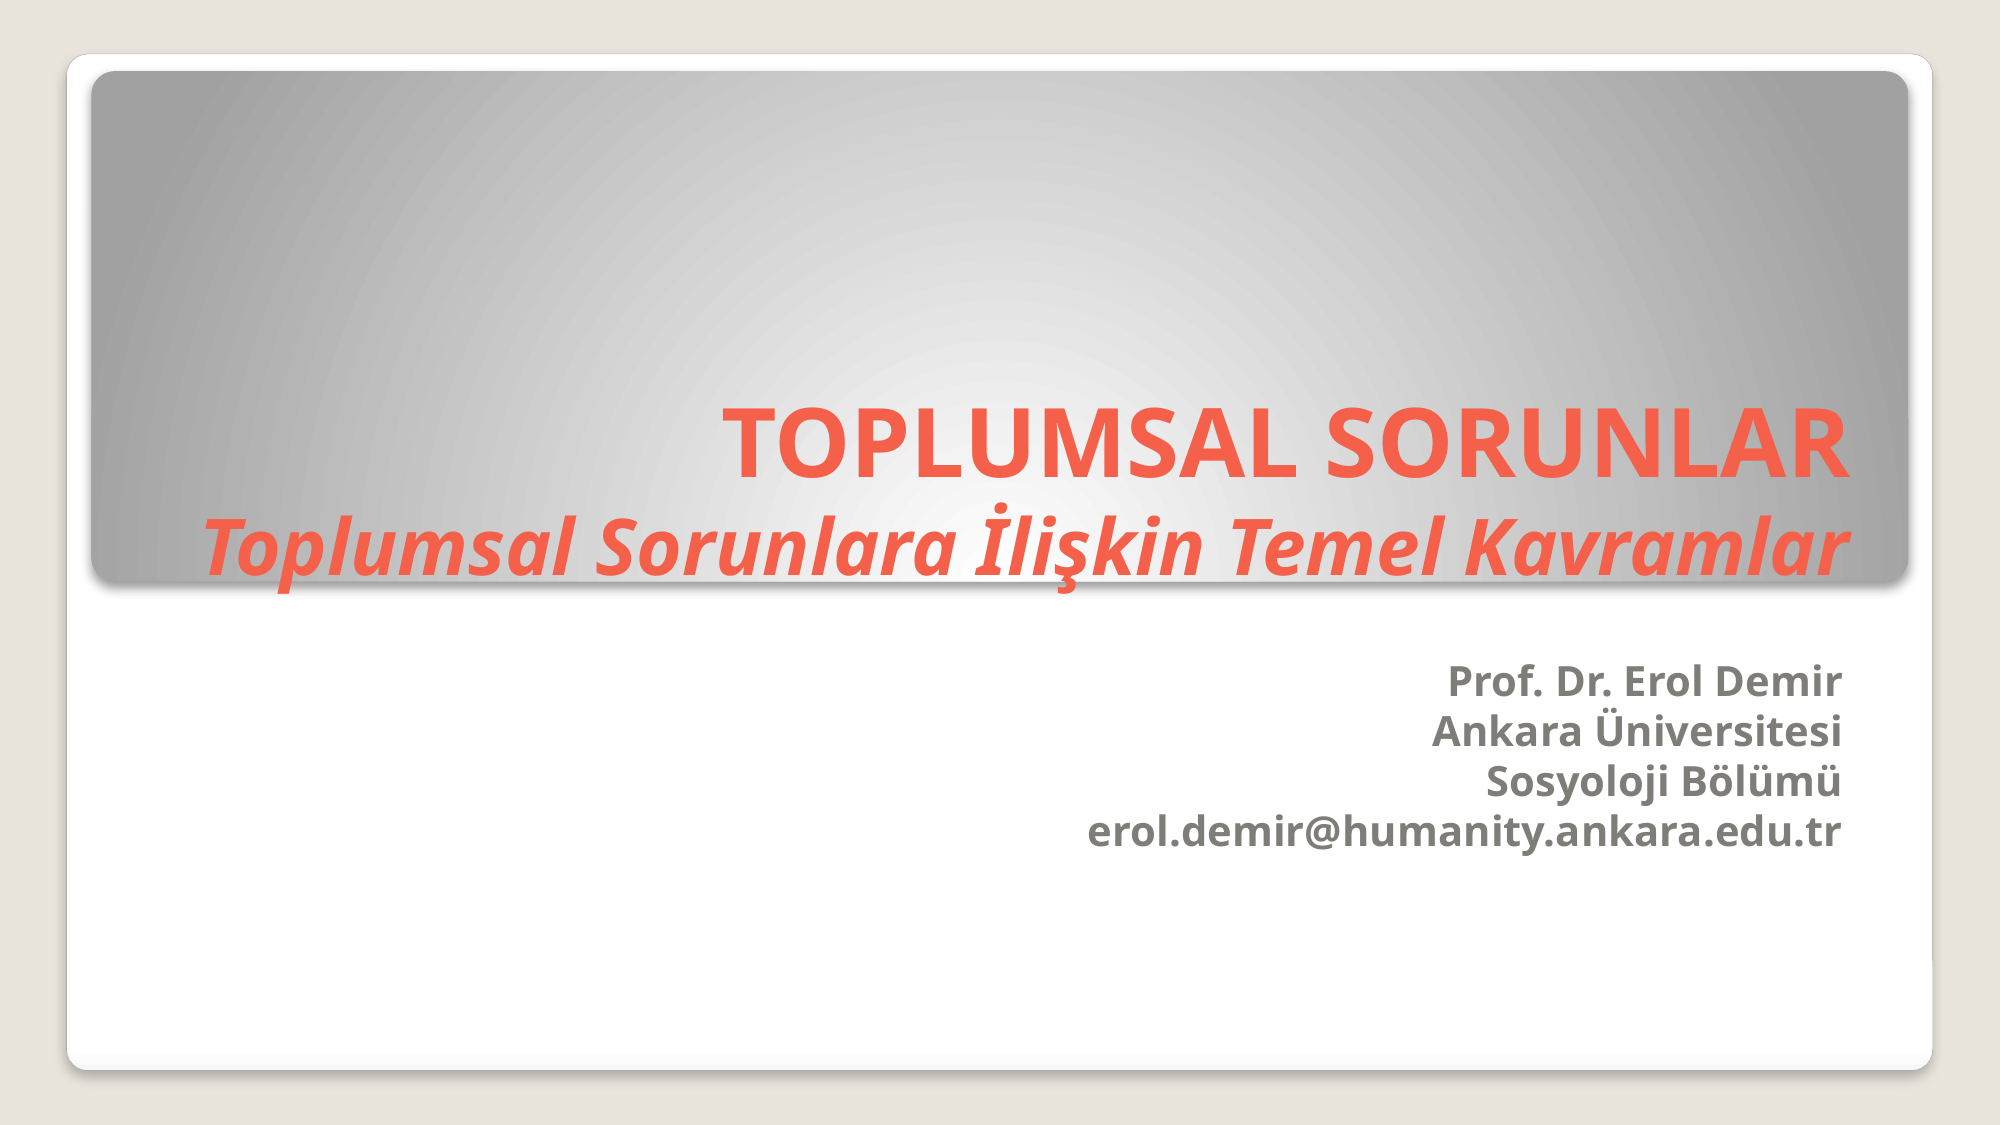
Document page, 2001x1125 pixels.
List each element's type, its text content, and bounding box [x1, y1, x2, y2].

title TOPLUMSAL SORUNLAR Toplumsal Sorunlara İlişkin Temel Kavramlar [157, 298, 1858, 599]
subtitle Prof. Dr. Erol Demir Ankara Üniversitesi Sosyoloji Bölümü erol.demir@humanity.ankara.edu.tr [157, 604, 1858, 998]
